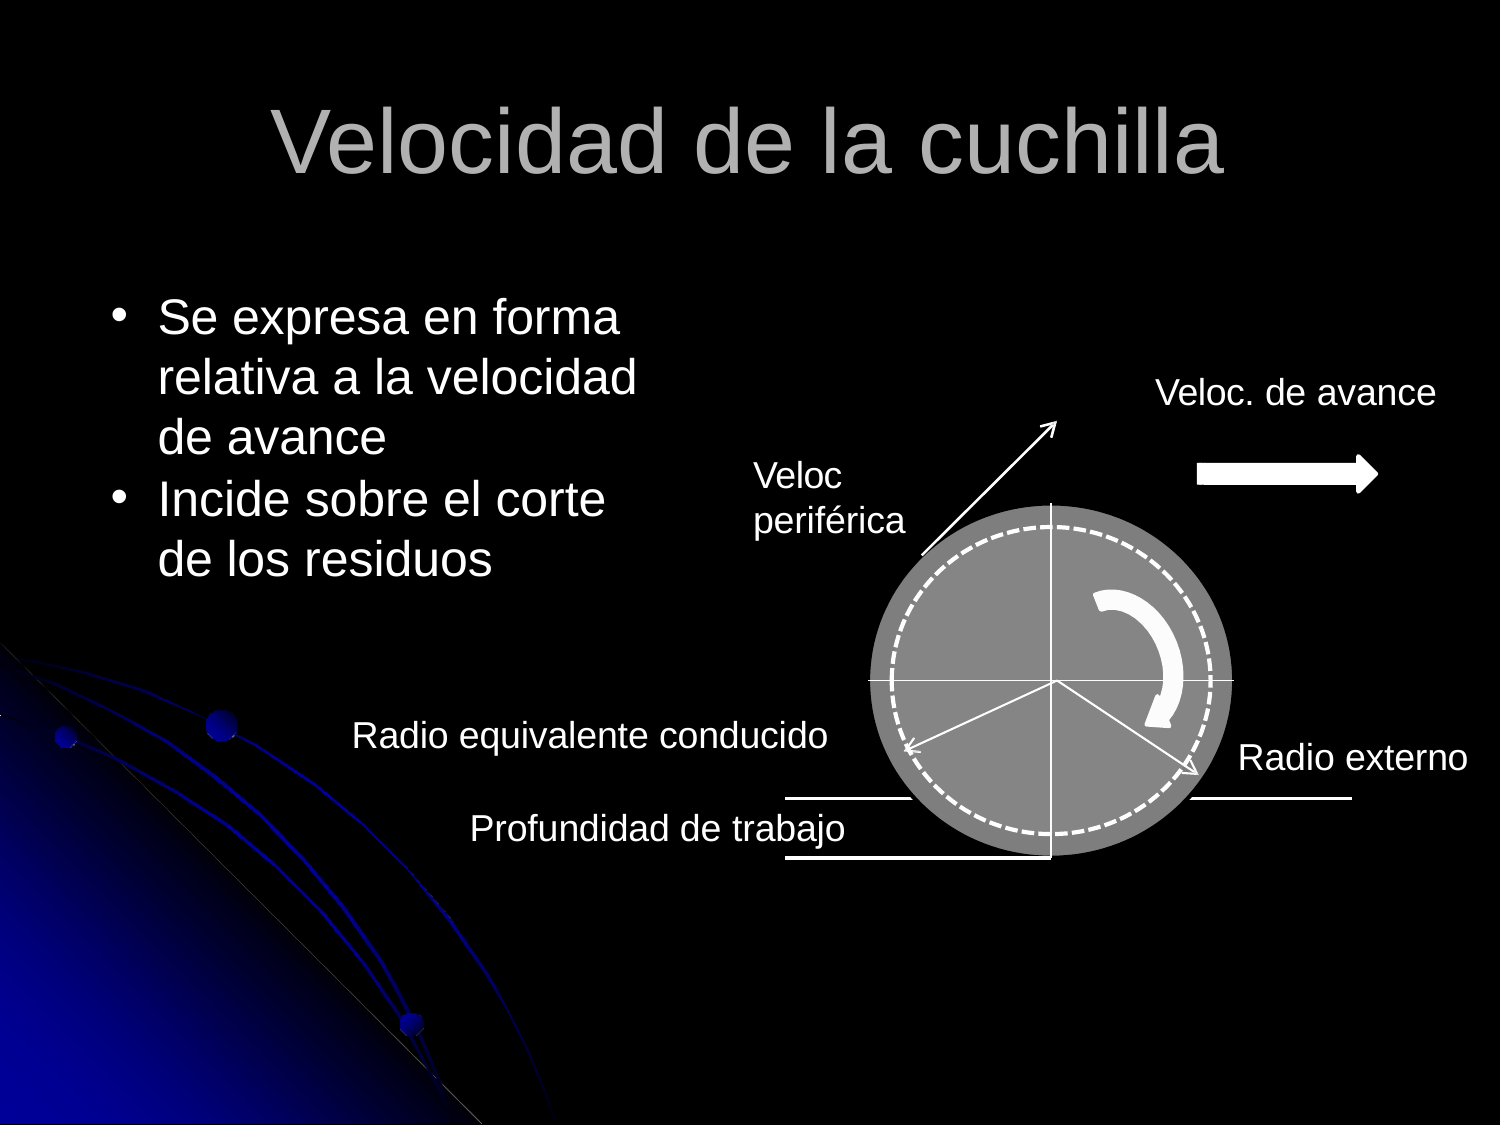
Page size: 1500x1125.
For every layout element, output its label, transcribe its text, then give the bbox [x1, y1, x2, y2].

text_box [920, 420, 1058, 557]
text_box [903, 679, 1057, 754]
text_box [1052, 681, 1235, 858]
text_box Radio externo [1235, 730, 1473, 778]
text_box [1204, 456, 1377, 492]
text_box [1047, 809, 1184, 866]
text_box [910, 683, 1183, 835]
text_box [1052, 503, 1235, 680]
text_box Radio equivalente conducido [349, 708, 835, 756]
text_box Veloc periférica [751, 448, 910, 541]
text_box [1198, 462, 1206, 485]
text_box [1172, 55, 1319, 203]
picture [0, 640, 558, 1124]
text_box [1056, 679, 1199, 776]
text_box Se expresa en forma relativa a la velocidad de avance Incide sobre el corte de los residuos [37, 276, 700, 641]
title Velocidad de la cuchilla [268, 79, 1232, 270]
text_box [868, 681, 1051, 857]
text_box Profundidad de trabajo [467, 801, 851, 849]
text_box [891, 527, 1211, 764]
text_box Veloc. de avance [1152, 366, 1442, 414]
text_box [868, 503, 1051, 680]
